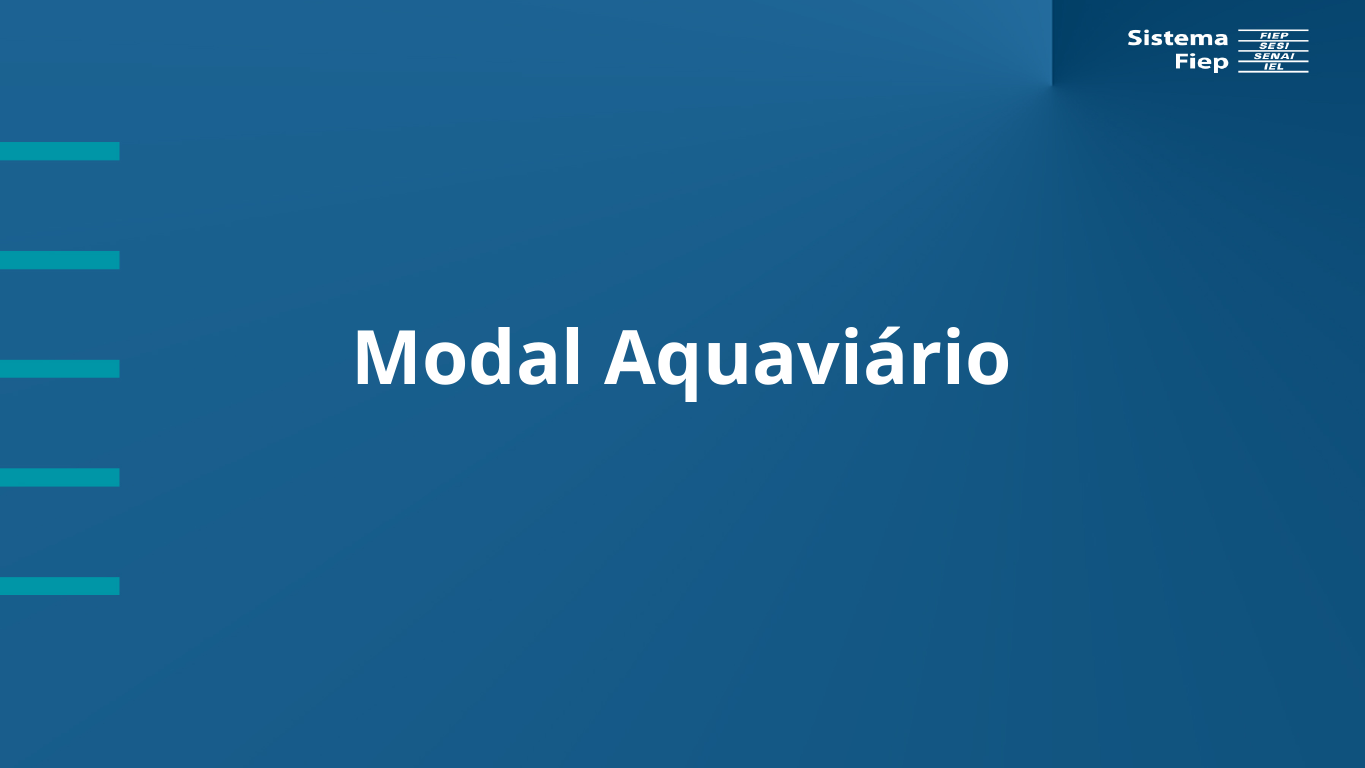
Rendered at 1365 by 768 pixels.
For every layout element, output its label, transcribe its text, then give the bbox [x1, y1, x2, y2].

picture [0, 0, 1365, 768]
text_box Modal Aquaviário [202, 265, 1163, 582]
